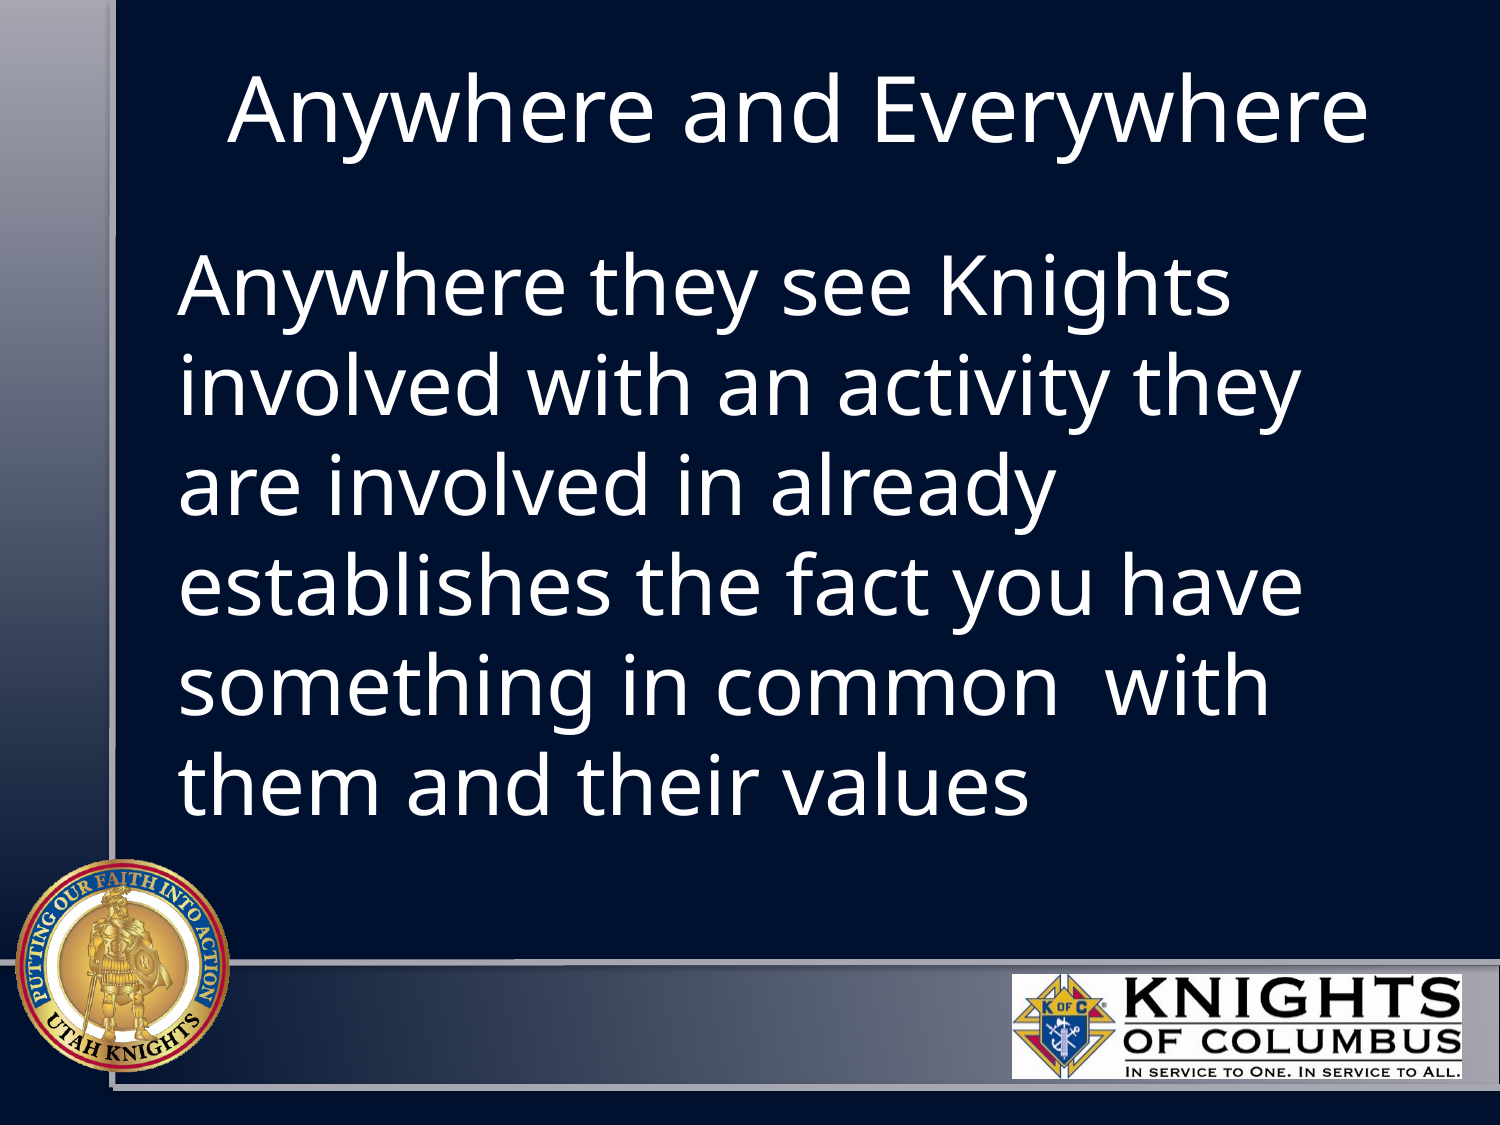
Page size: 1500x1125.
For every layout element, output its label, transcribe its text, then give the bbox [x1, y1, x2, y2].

subtitle Anywhere they see Knights involved with an activity they are involved in already establishes the fact you have something in common with them and their values [162, 224, 1438, 838]
picture [15, 858, 230, 1073]
title Anywhere and Everywhere [162, 37, 1438, 175]
picture [1012, 974, 1462, 1079]
